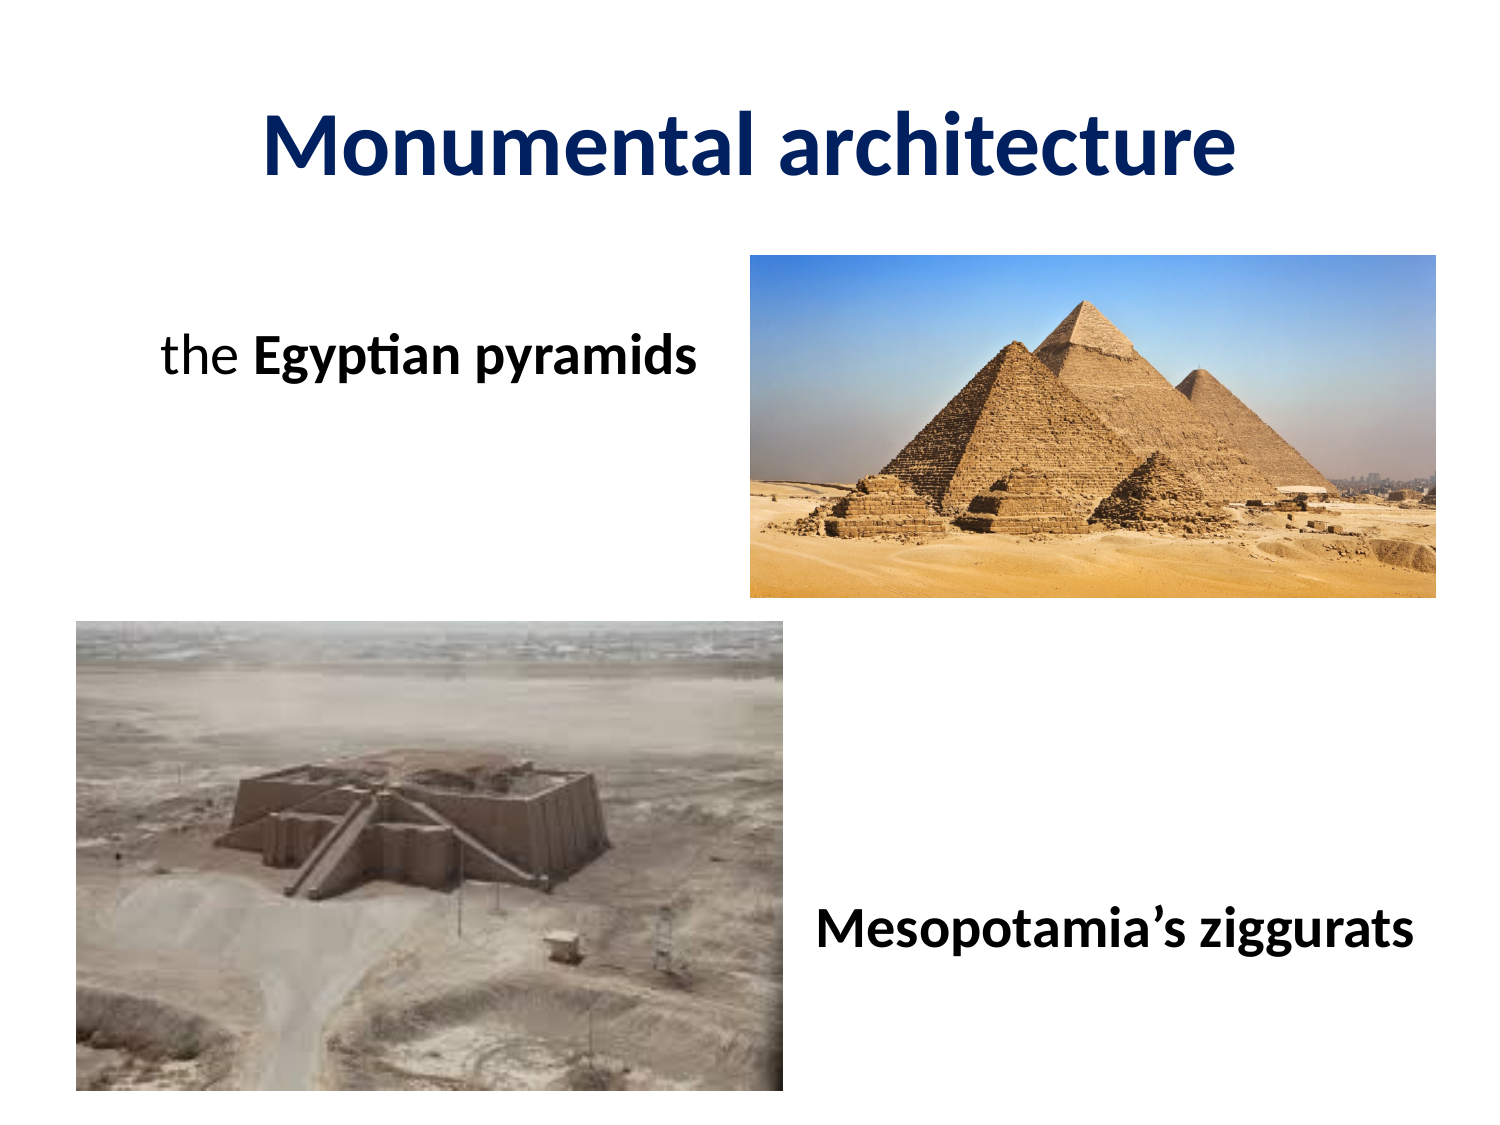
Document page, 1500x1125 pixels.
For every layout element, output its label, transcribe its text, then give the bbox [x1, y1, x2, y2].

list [749, 255, 1436, 599]
picture [76, 621, 783, 1092]
text_box the Egyptian pyramids [146, 308, 713, 394]
title Monumental architecture [75, 45, 1425, 233]
text_box Mesopotamia’s ziggurats [800, 881, 1444, 967]
